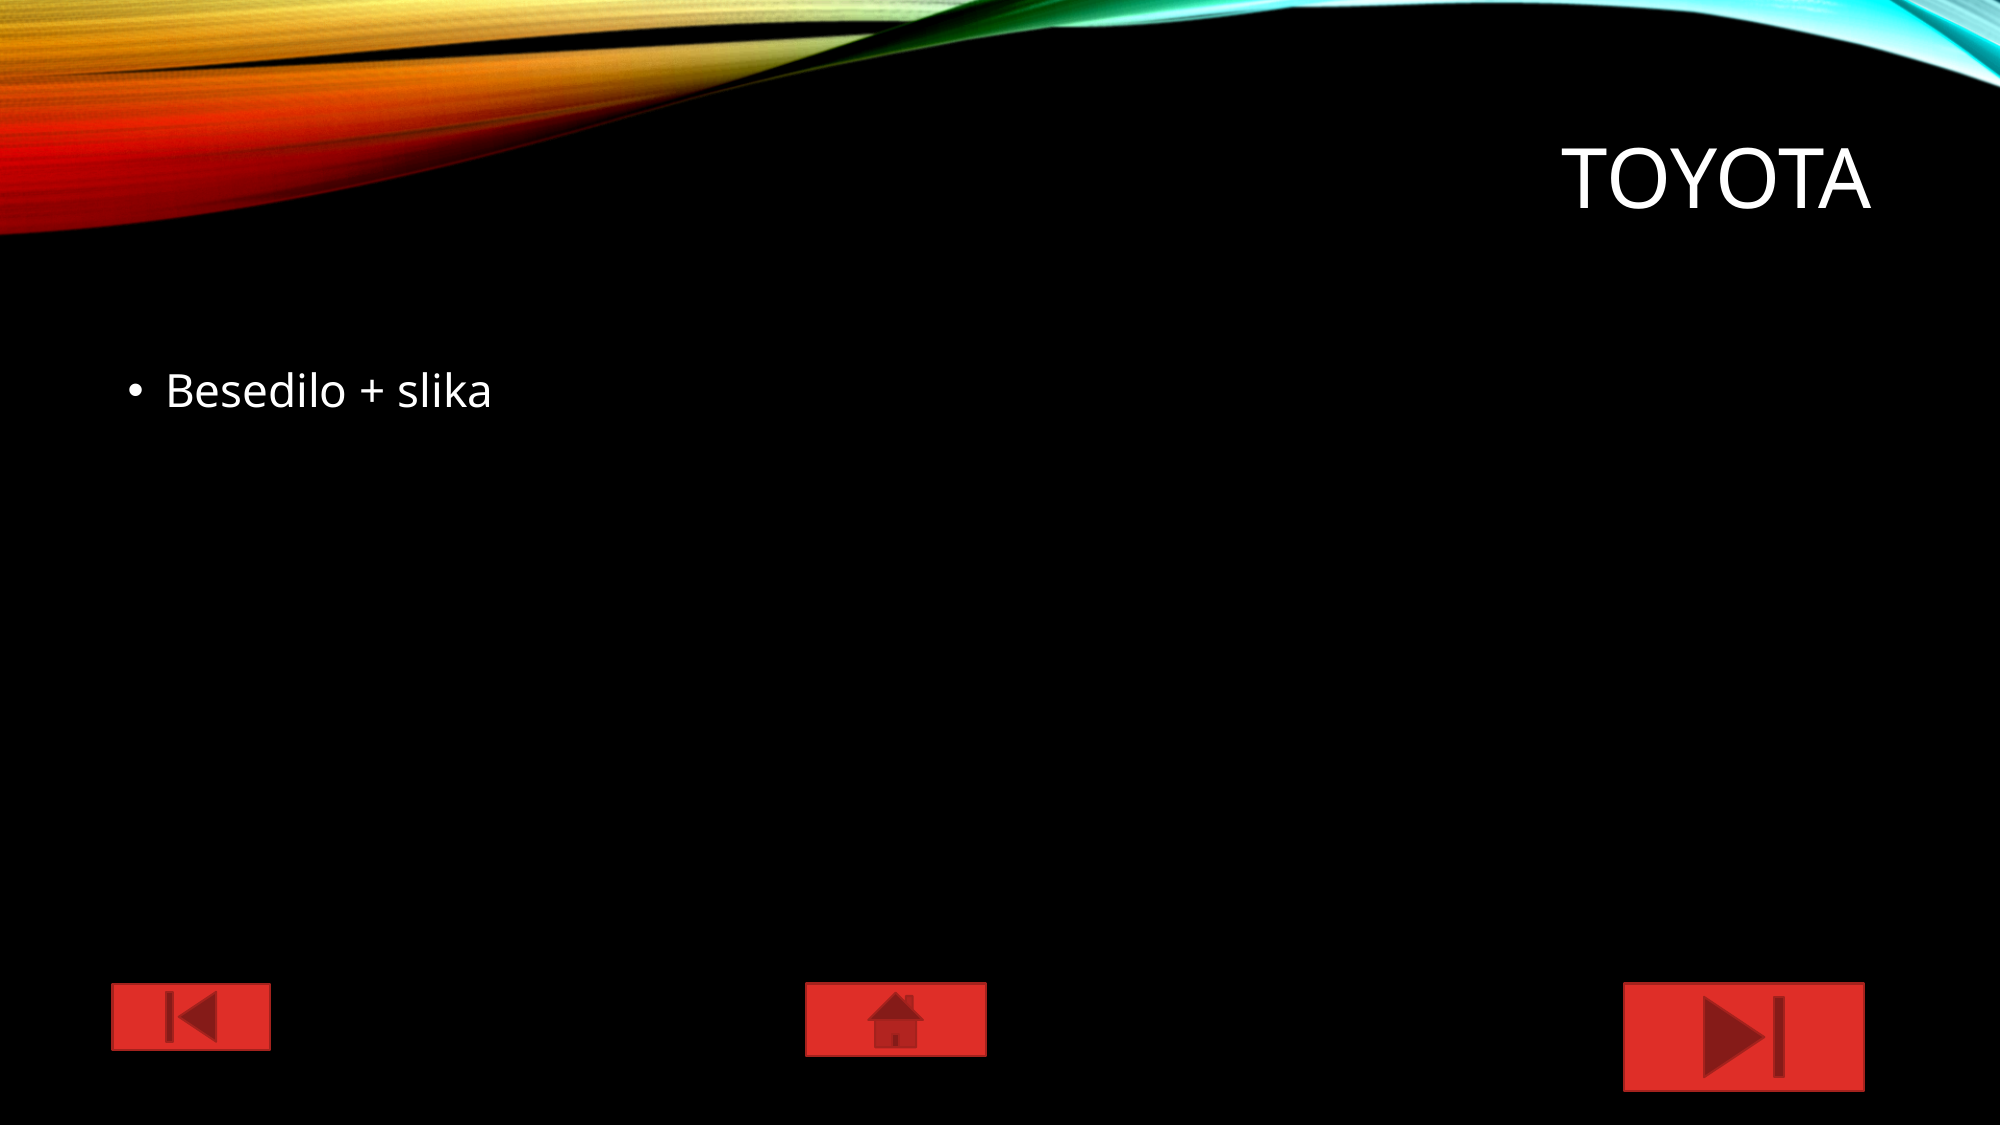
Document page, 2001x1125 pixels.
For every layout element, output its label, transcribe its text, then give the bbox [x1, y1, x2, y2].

text_box [805, 982, 987, 1057]
title TOYOTA [474, 125, 1888, 338]
picture [0, 0, 2000, 237]
text_box [111, 983, 271, 1051]
list Besedilo + slika [112, 360, 1698, 650]
text_box [1623, 982, 1865, 1092]
